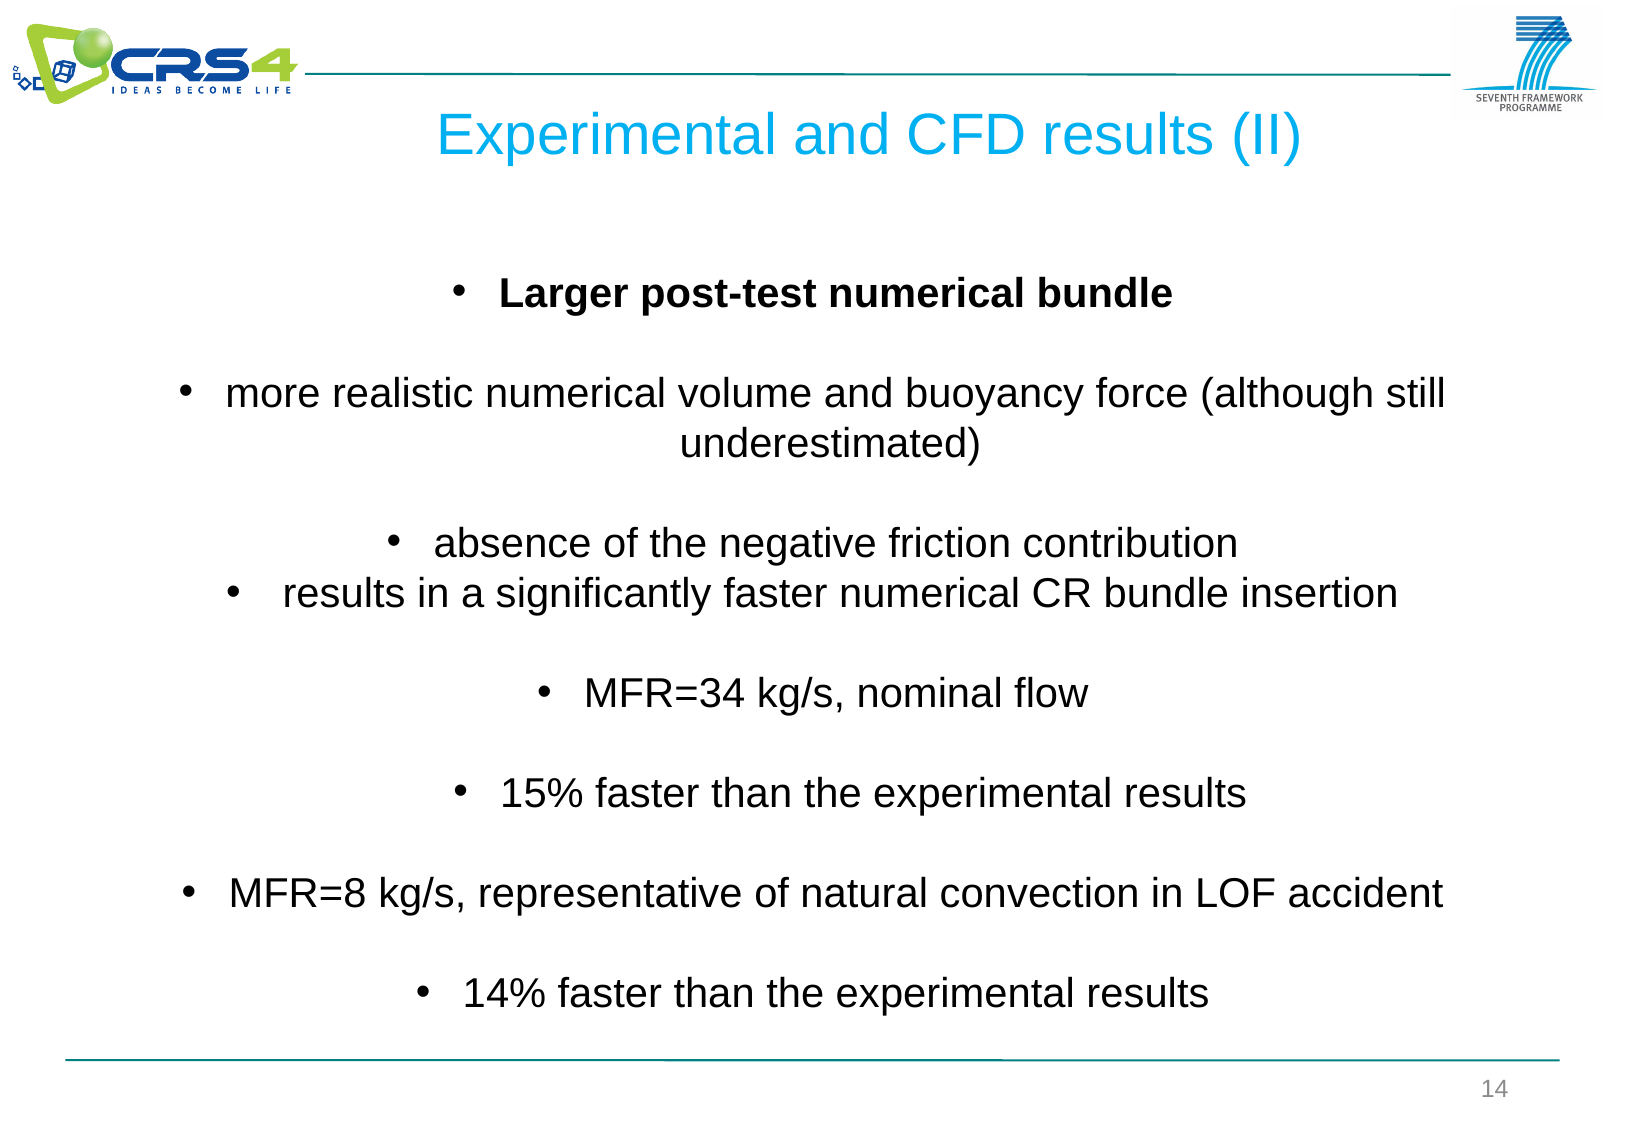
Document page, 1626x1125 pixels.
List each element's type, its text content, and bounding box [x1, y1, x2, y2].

text_box Larger post-test numerical bundle more realistic numerical volume and buoyancy force (although still underestimated) absence of the negative friction contribution results in a significantly faster numerical CR bundle insertion MFR=34 kg/s, nominal flow 15% faster than the experimental results MFR=8 kg/s, representative of natural convection in LOF accident 14% faster than the experimental results [139, 208, 1486, 1074]
text_box 14 [1347, 1057, 1524, 1118]
text_box Experimental and CFD results (II) [151, 89, 1590, 173]
picture [9, 18, 302, 107]
